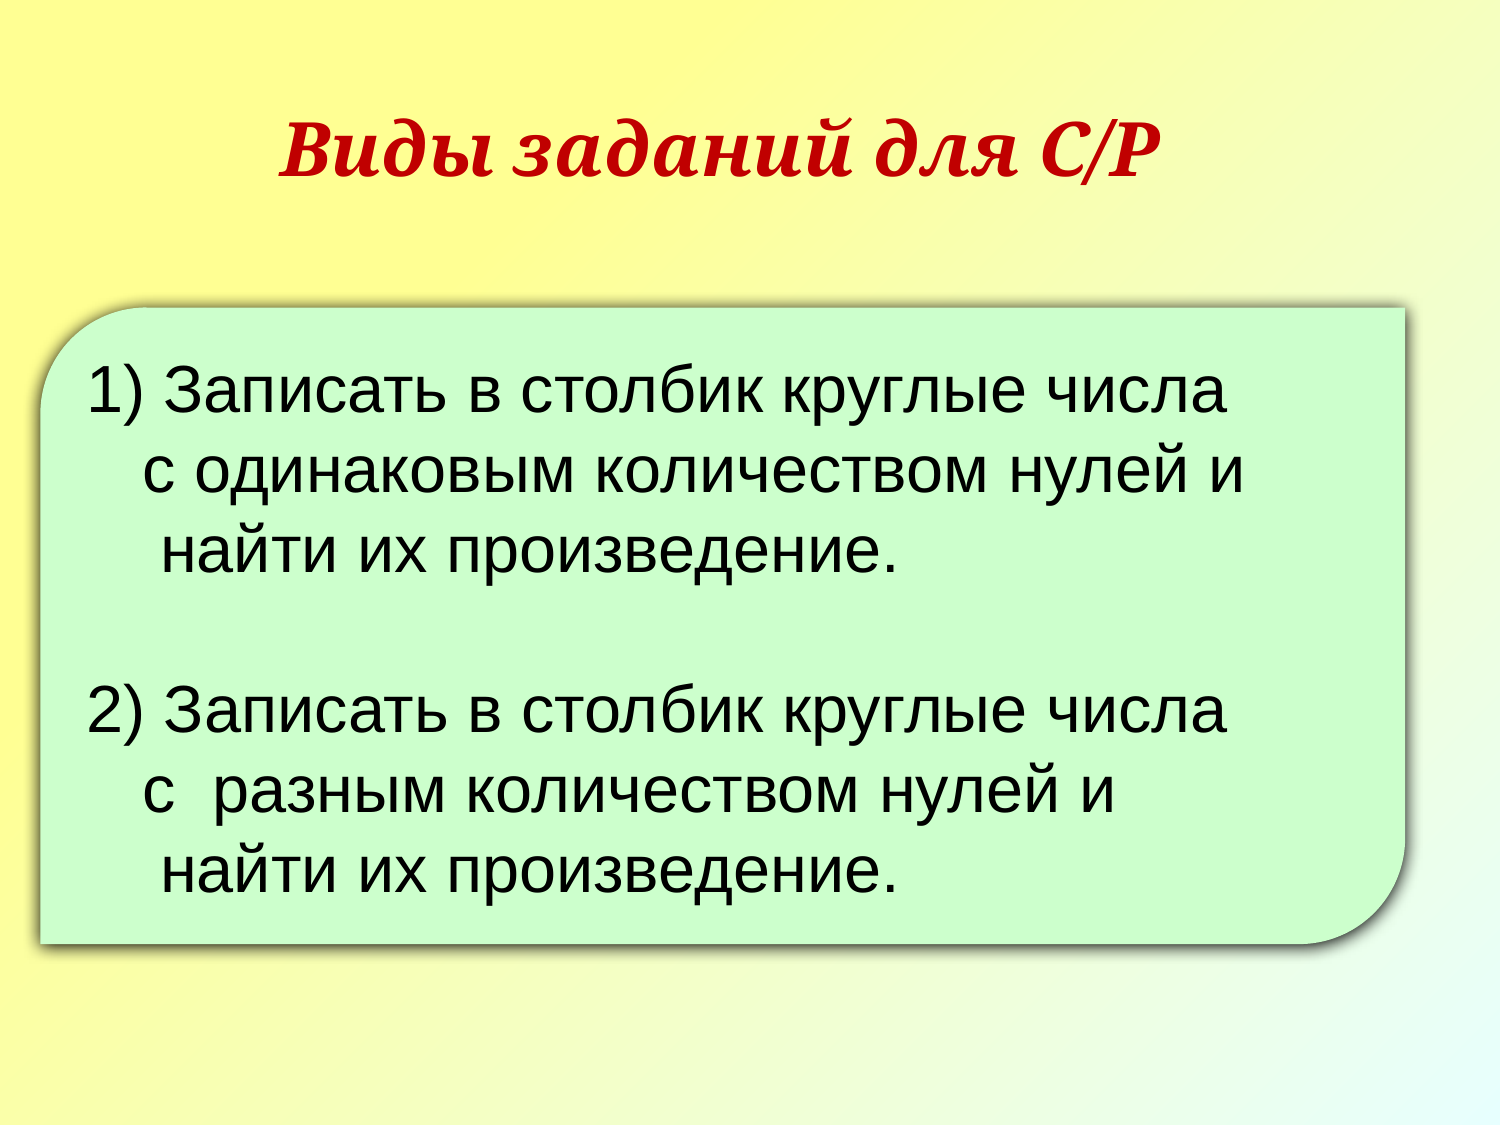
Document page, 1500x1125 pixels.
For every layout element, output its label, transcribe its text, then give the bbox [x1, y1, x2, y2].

text_box Виды заданий для С/Р [140, 81, 1301, 212]
text_box Записать в столбик круглые числа с одинаковым количеством нулей и найти их произведение. 2) Записать в столбик круглые числа с разным количеством нулей и найти их произведение. [40, 307, 1406, 945]
